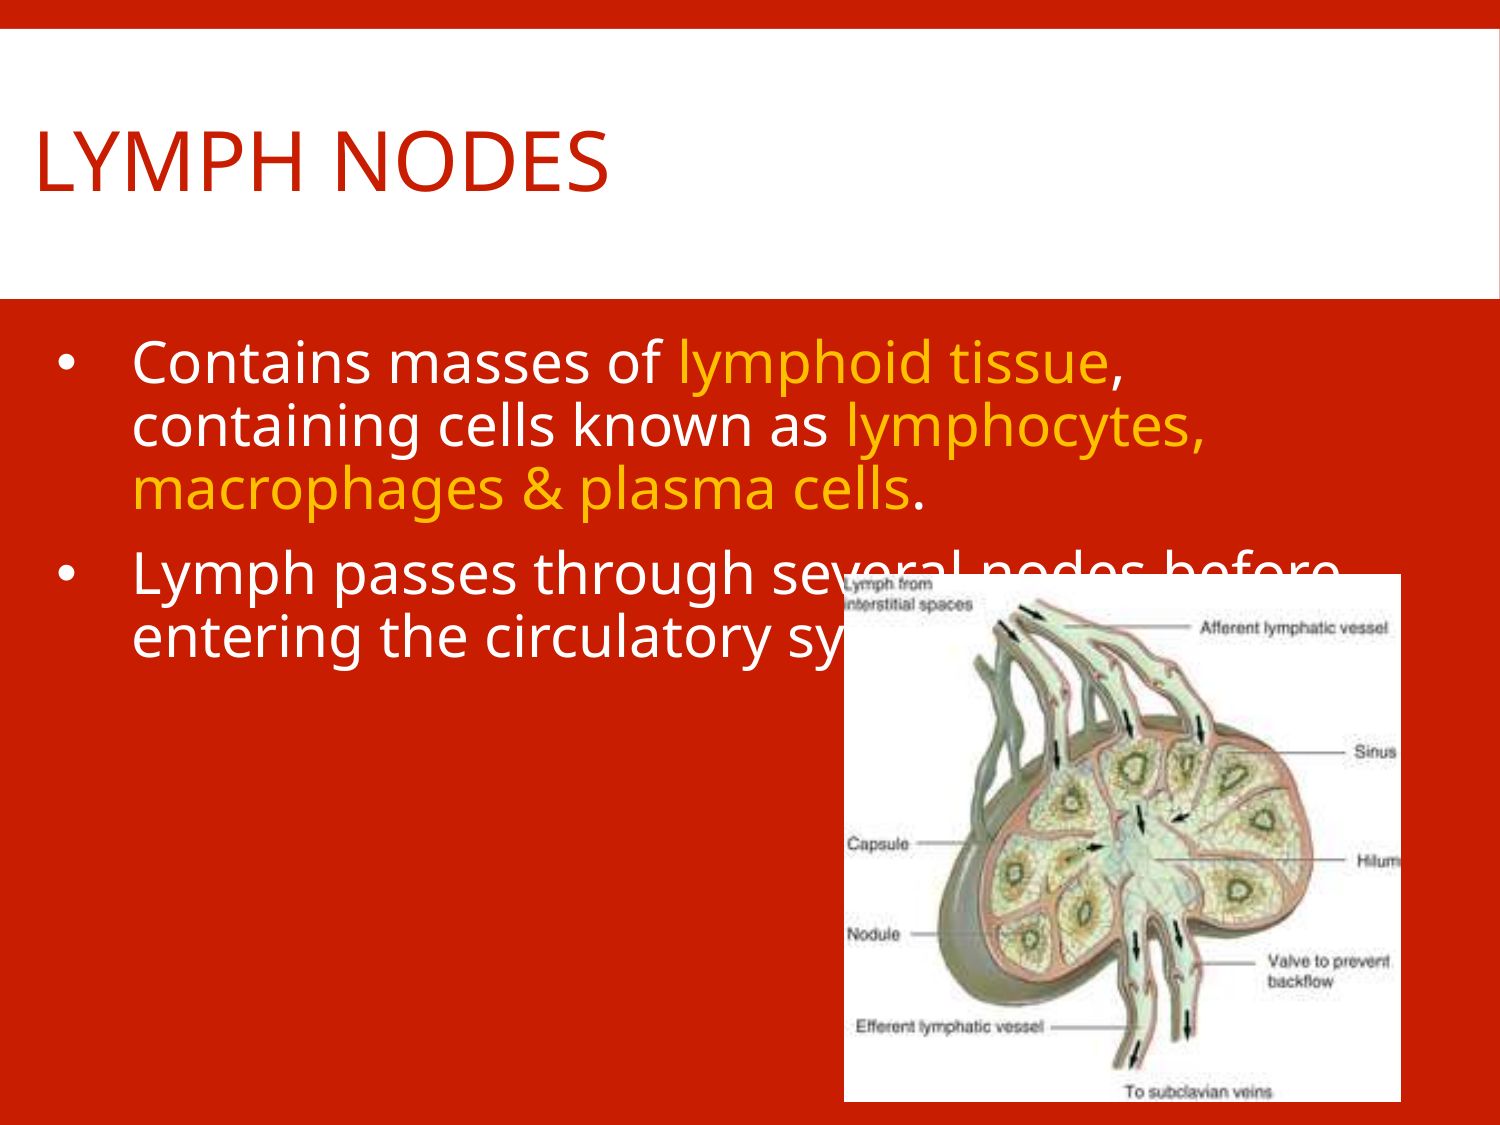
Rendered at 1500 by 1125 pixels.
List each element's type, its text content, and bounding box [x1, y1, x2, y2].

list Contains masses of lymphoid tissue, containing cells known as lymphocytes, macrophages & plasma cells. Lymph passes through several nodes before entering the circulatory system [41, 326, 1436, 1017]
title Lymph nodes [17, 42, 1222, 291]
picture [844, 574, 1401, 1102]
